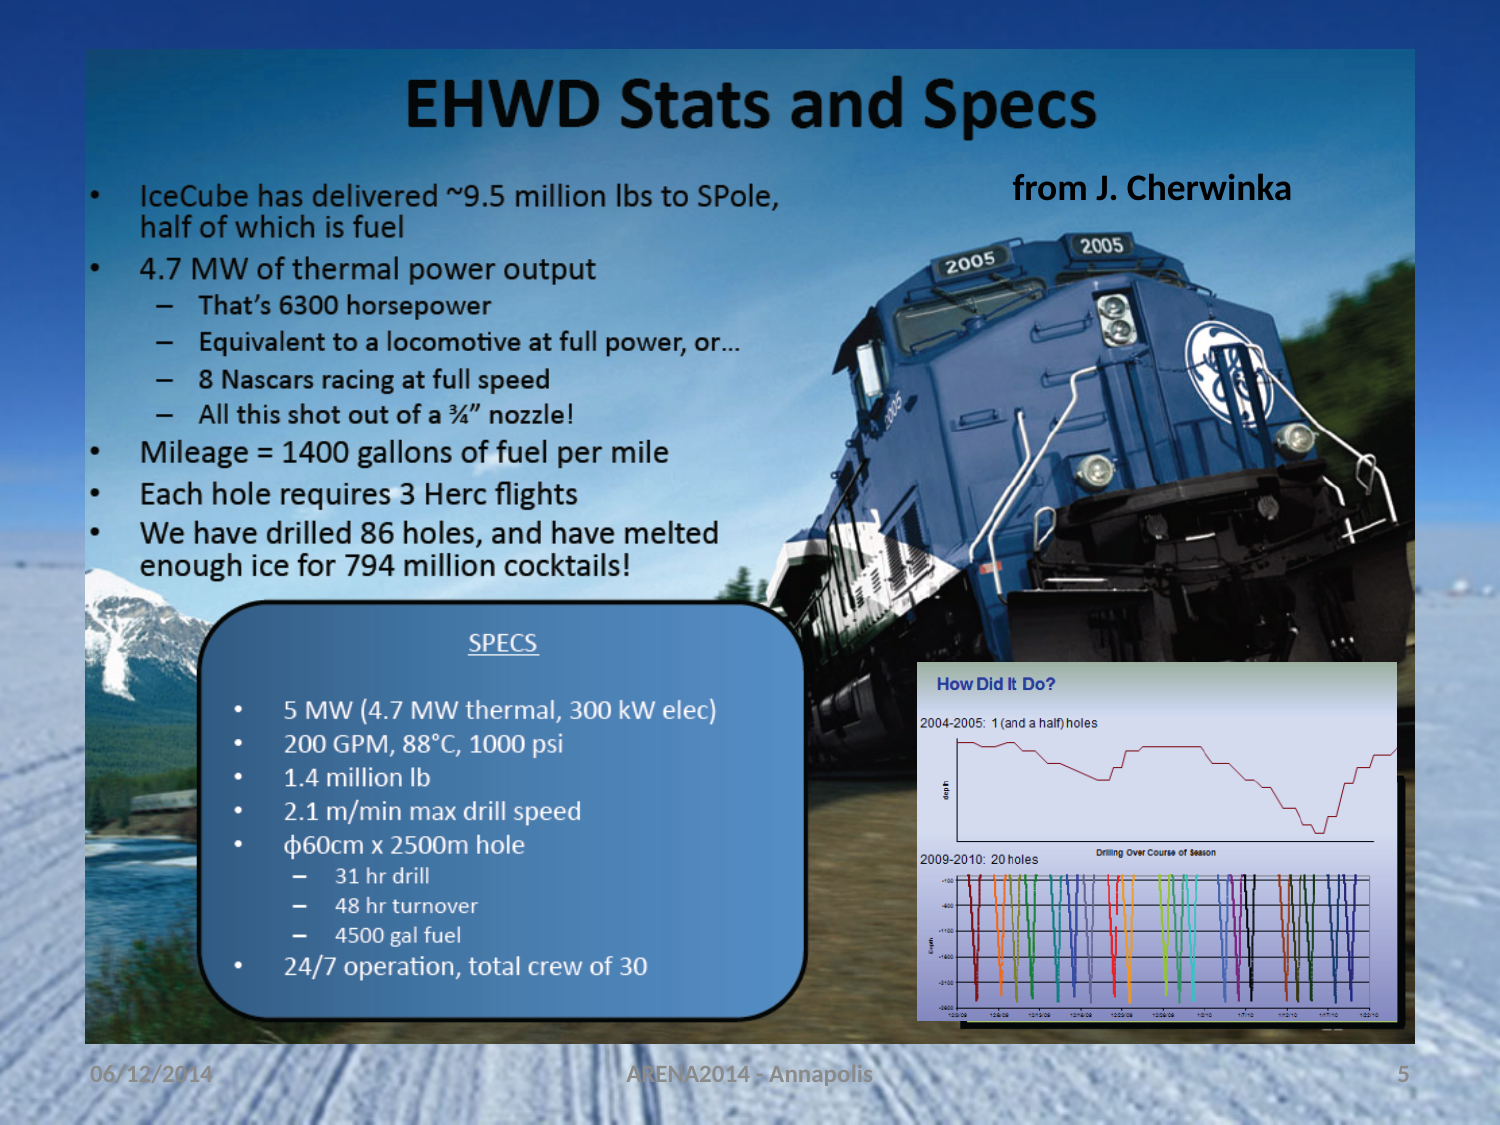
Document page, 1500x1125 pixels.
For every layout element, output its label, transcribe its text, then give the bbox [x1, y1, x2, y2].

picture [0, 0, 1500, 1125]
footer ARENA2014 - Annapolis [512, 1054, 988, 1103]
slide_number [75, 1042, 425, 1103]
slide_number 5 [1074, 1042, 1425, 1103]
